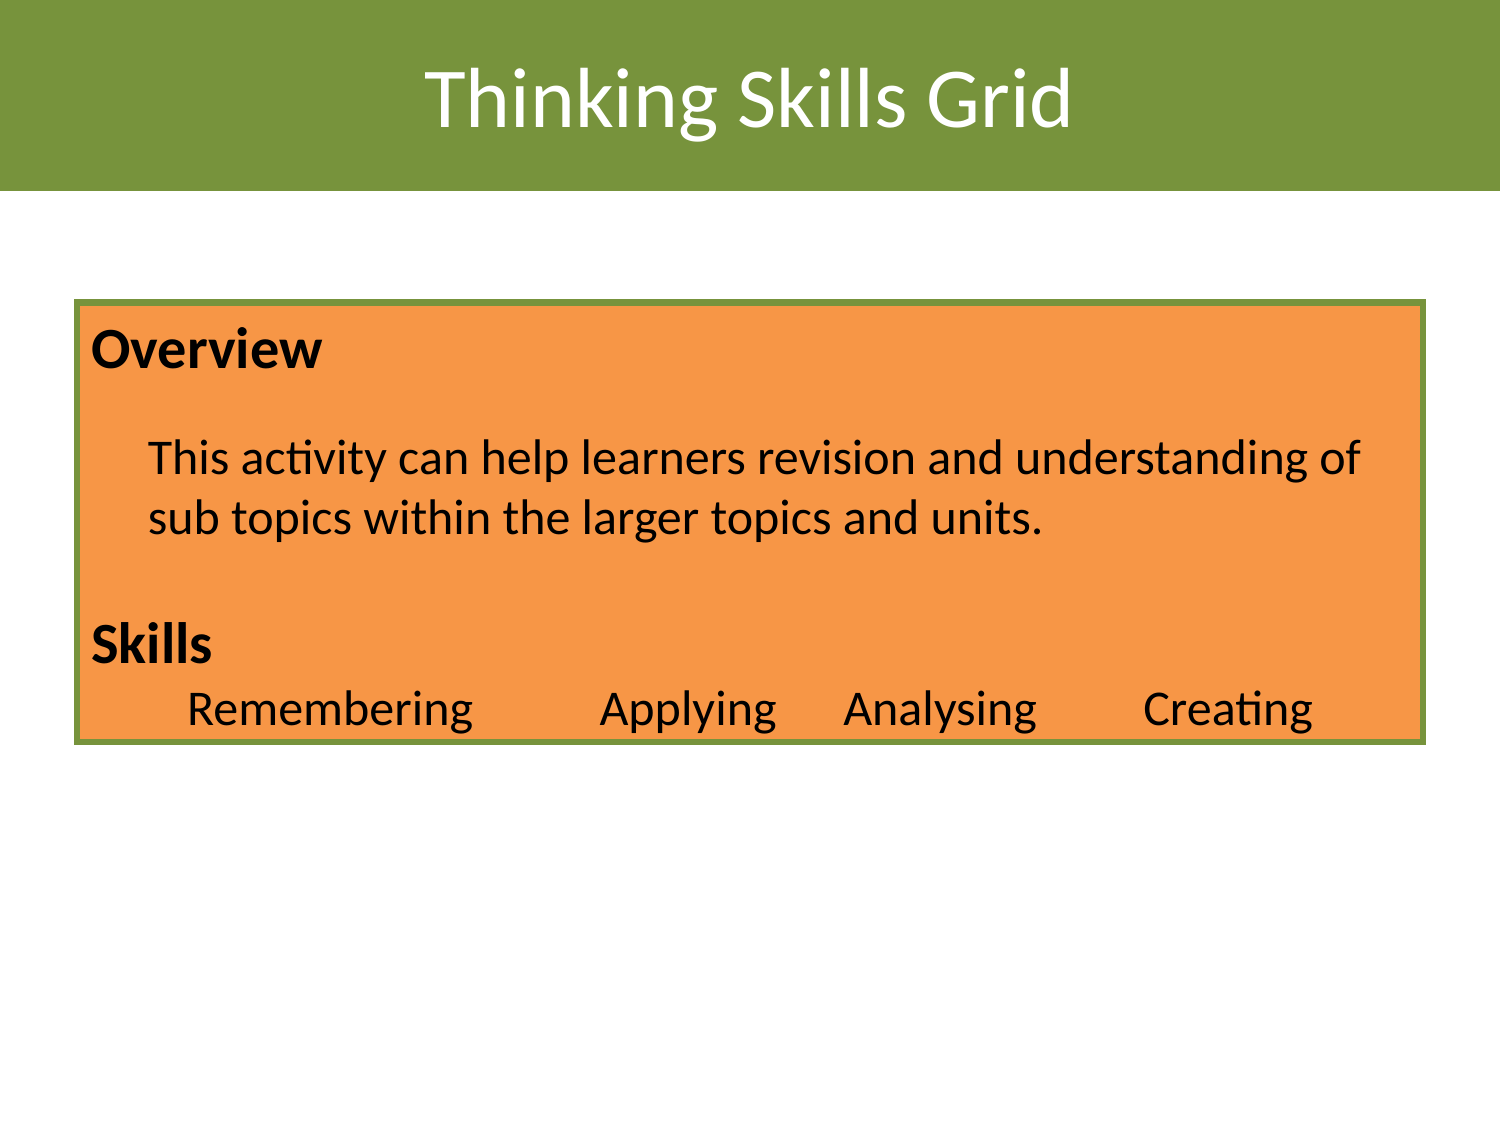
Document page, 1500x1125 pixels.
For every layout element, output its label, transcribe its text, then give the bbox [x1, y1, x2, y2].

text_box Overview This activity can help learners revision and understanding of sub topics within the larger topics and units. Skills Remembering Applying Analysing Creating [76, 302, 1424, 743]
text_box Thinking Skills Grid [0, 0, 1500, 188]
